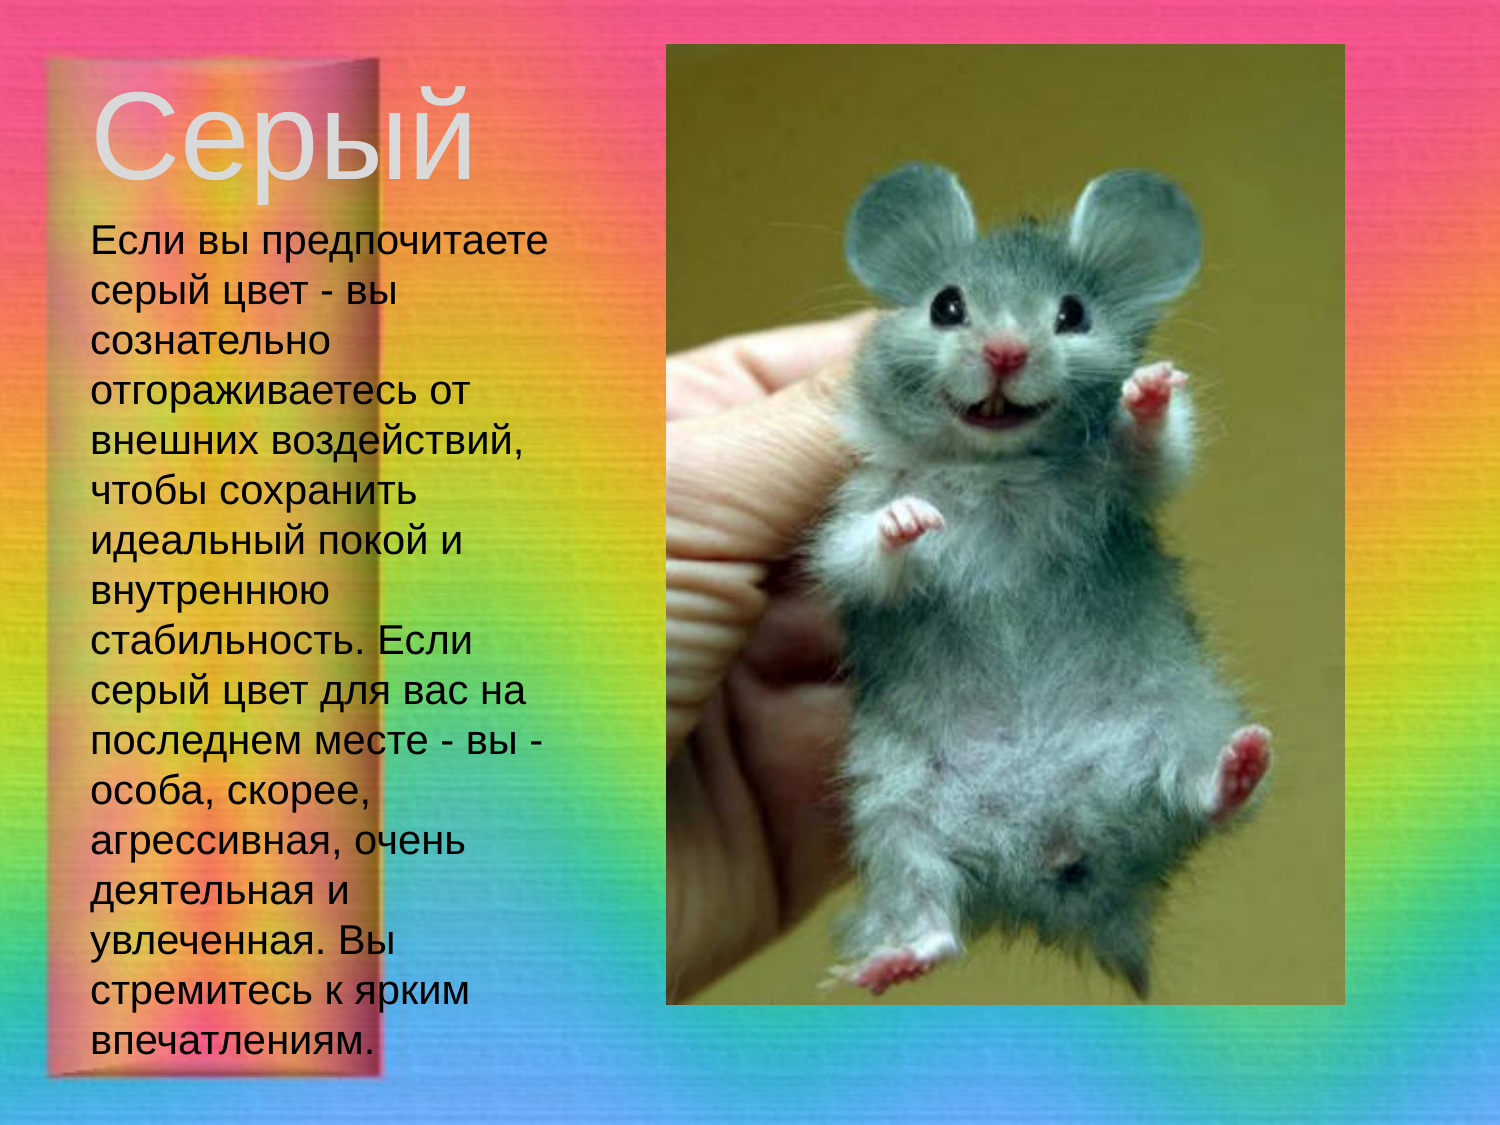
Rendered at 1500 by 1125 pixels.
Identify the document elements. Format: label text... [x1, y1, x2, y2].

picture [0, 0, 1500, 1125]
list Серый Если вы предпочитаете серый цвет - вы сознательно отгораживаетесь от внешних воздействий, чтобы сохранить идеальный покой и внутреннюю стабильность. Если серый цвет для вас на последнем месте - вы - особа, скорее, агрессивная, очень деятельная и увлеченная. Вы стремитесь к ярким впечатлениям. [74, 46, 569, 1006]
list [666, 44, 1345, 1006]
